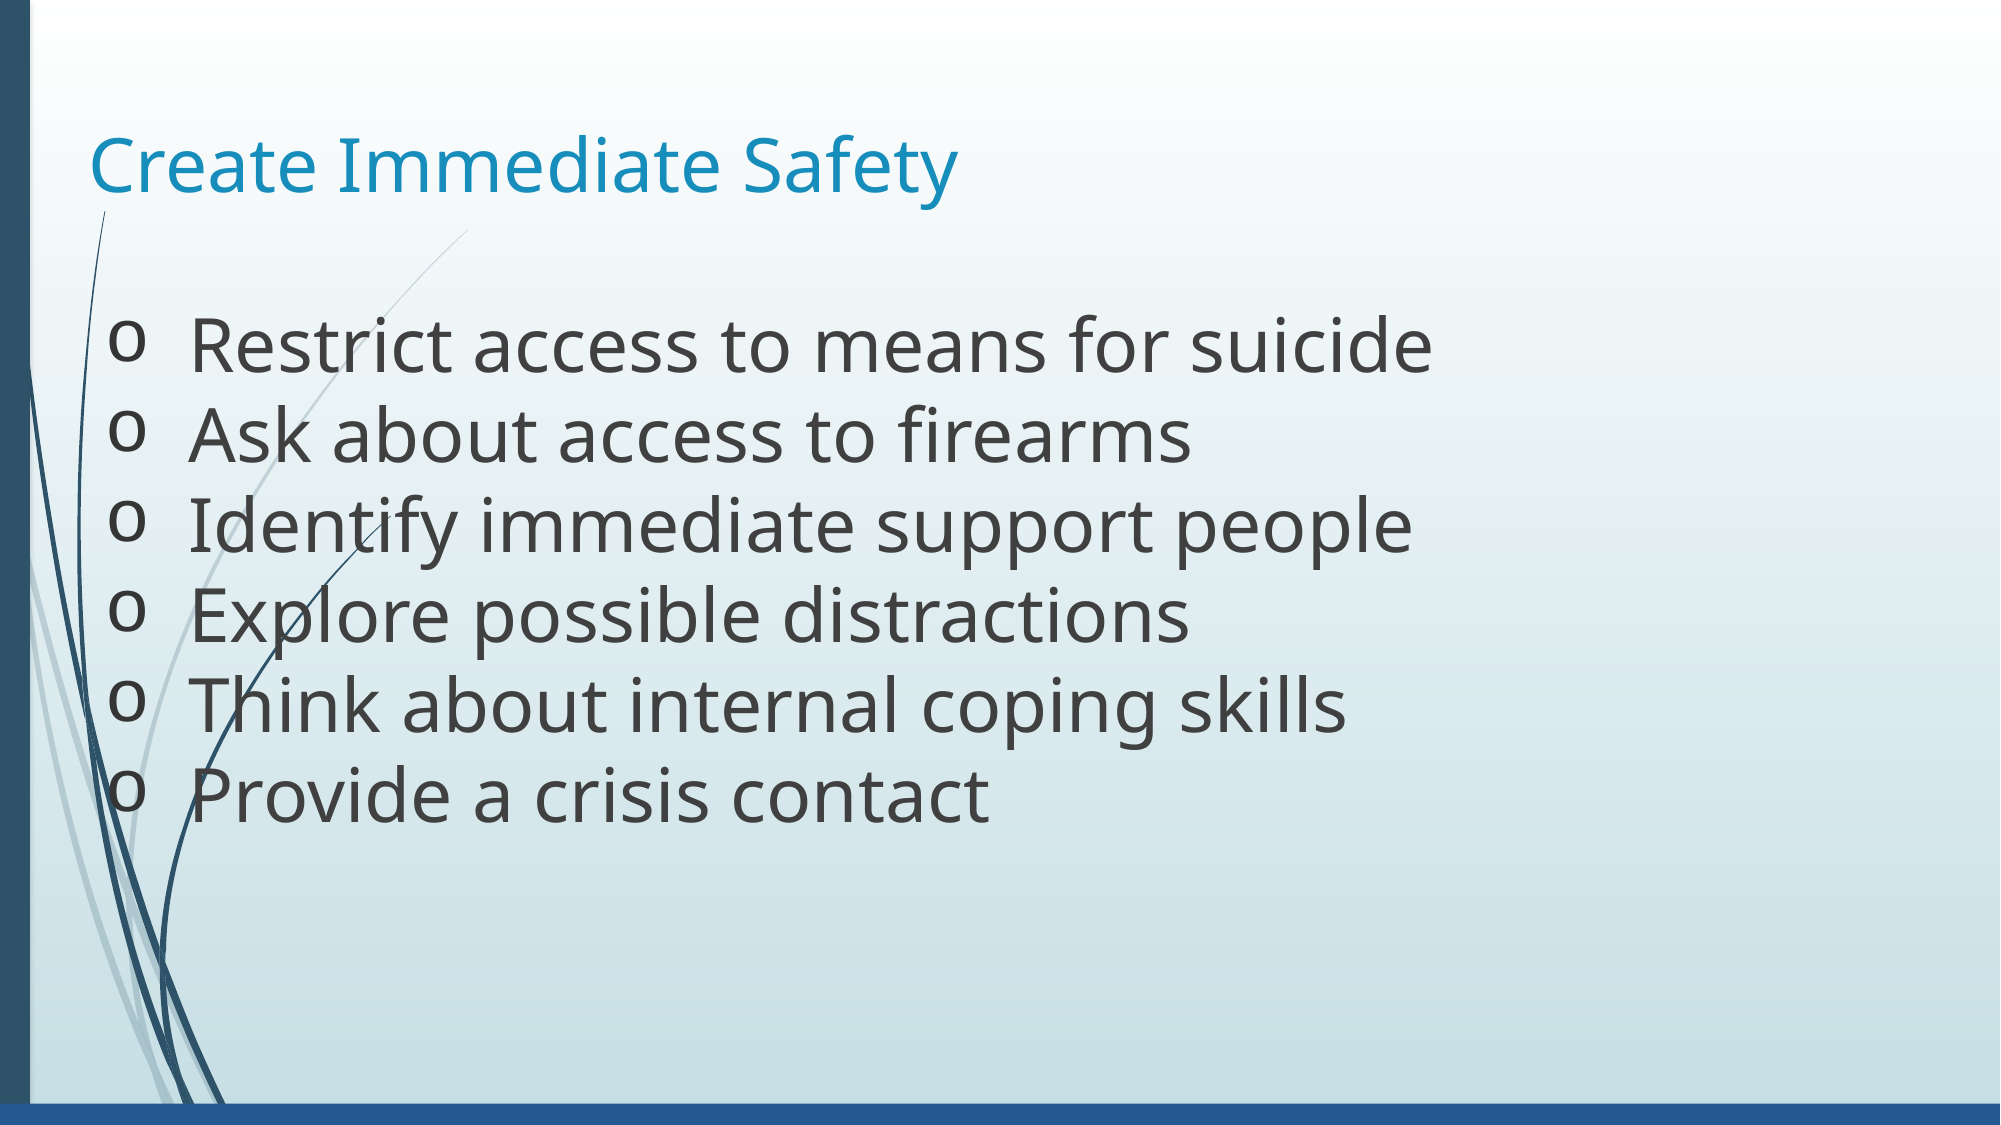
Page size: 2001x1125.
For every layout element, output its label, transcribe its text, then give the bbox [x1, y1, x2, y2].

list Restrict access to means for suicide Ask about access to firearms Identify immediate support people Explore possible distractions Think about internal coping skills Provide a crisis contact [68, 276, 1932, 1000]
title Create Immediate Safety [68, 97, 1932, 252]
